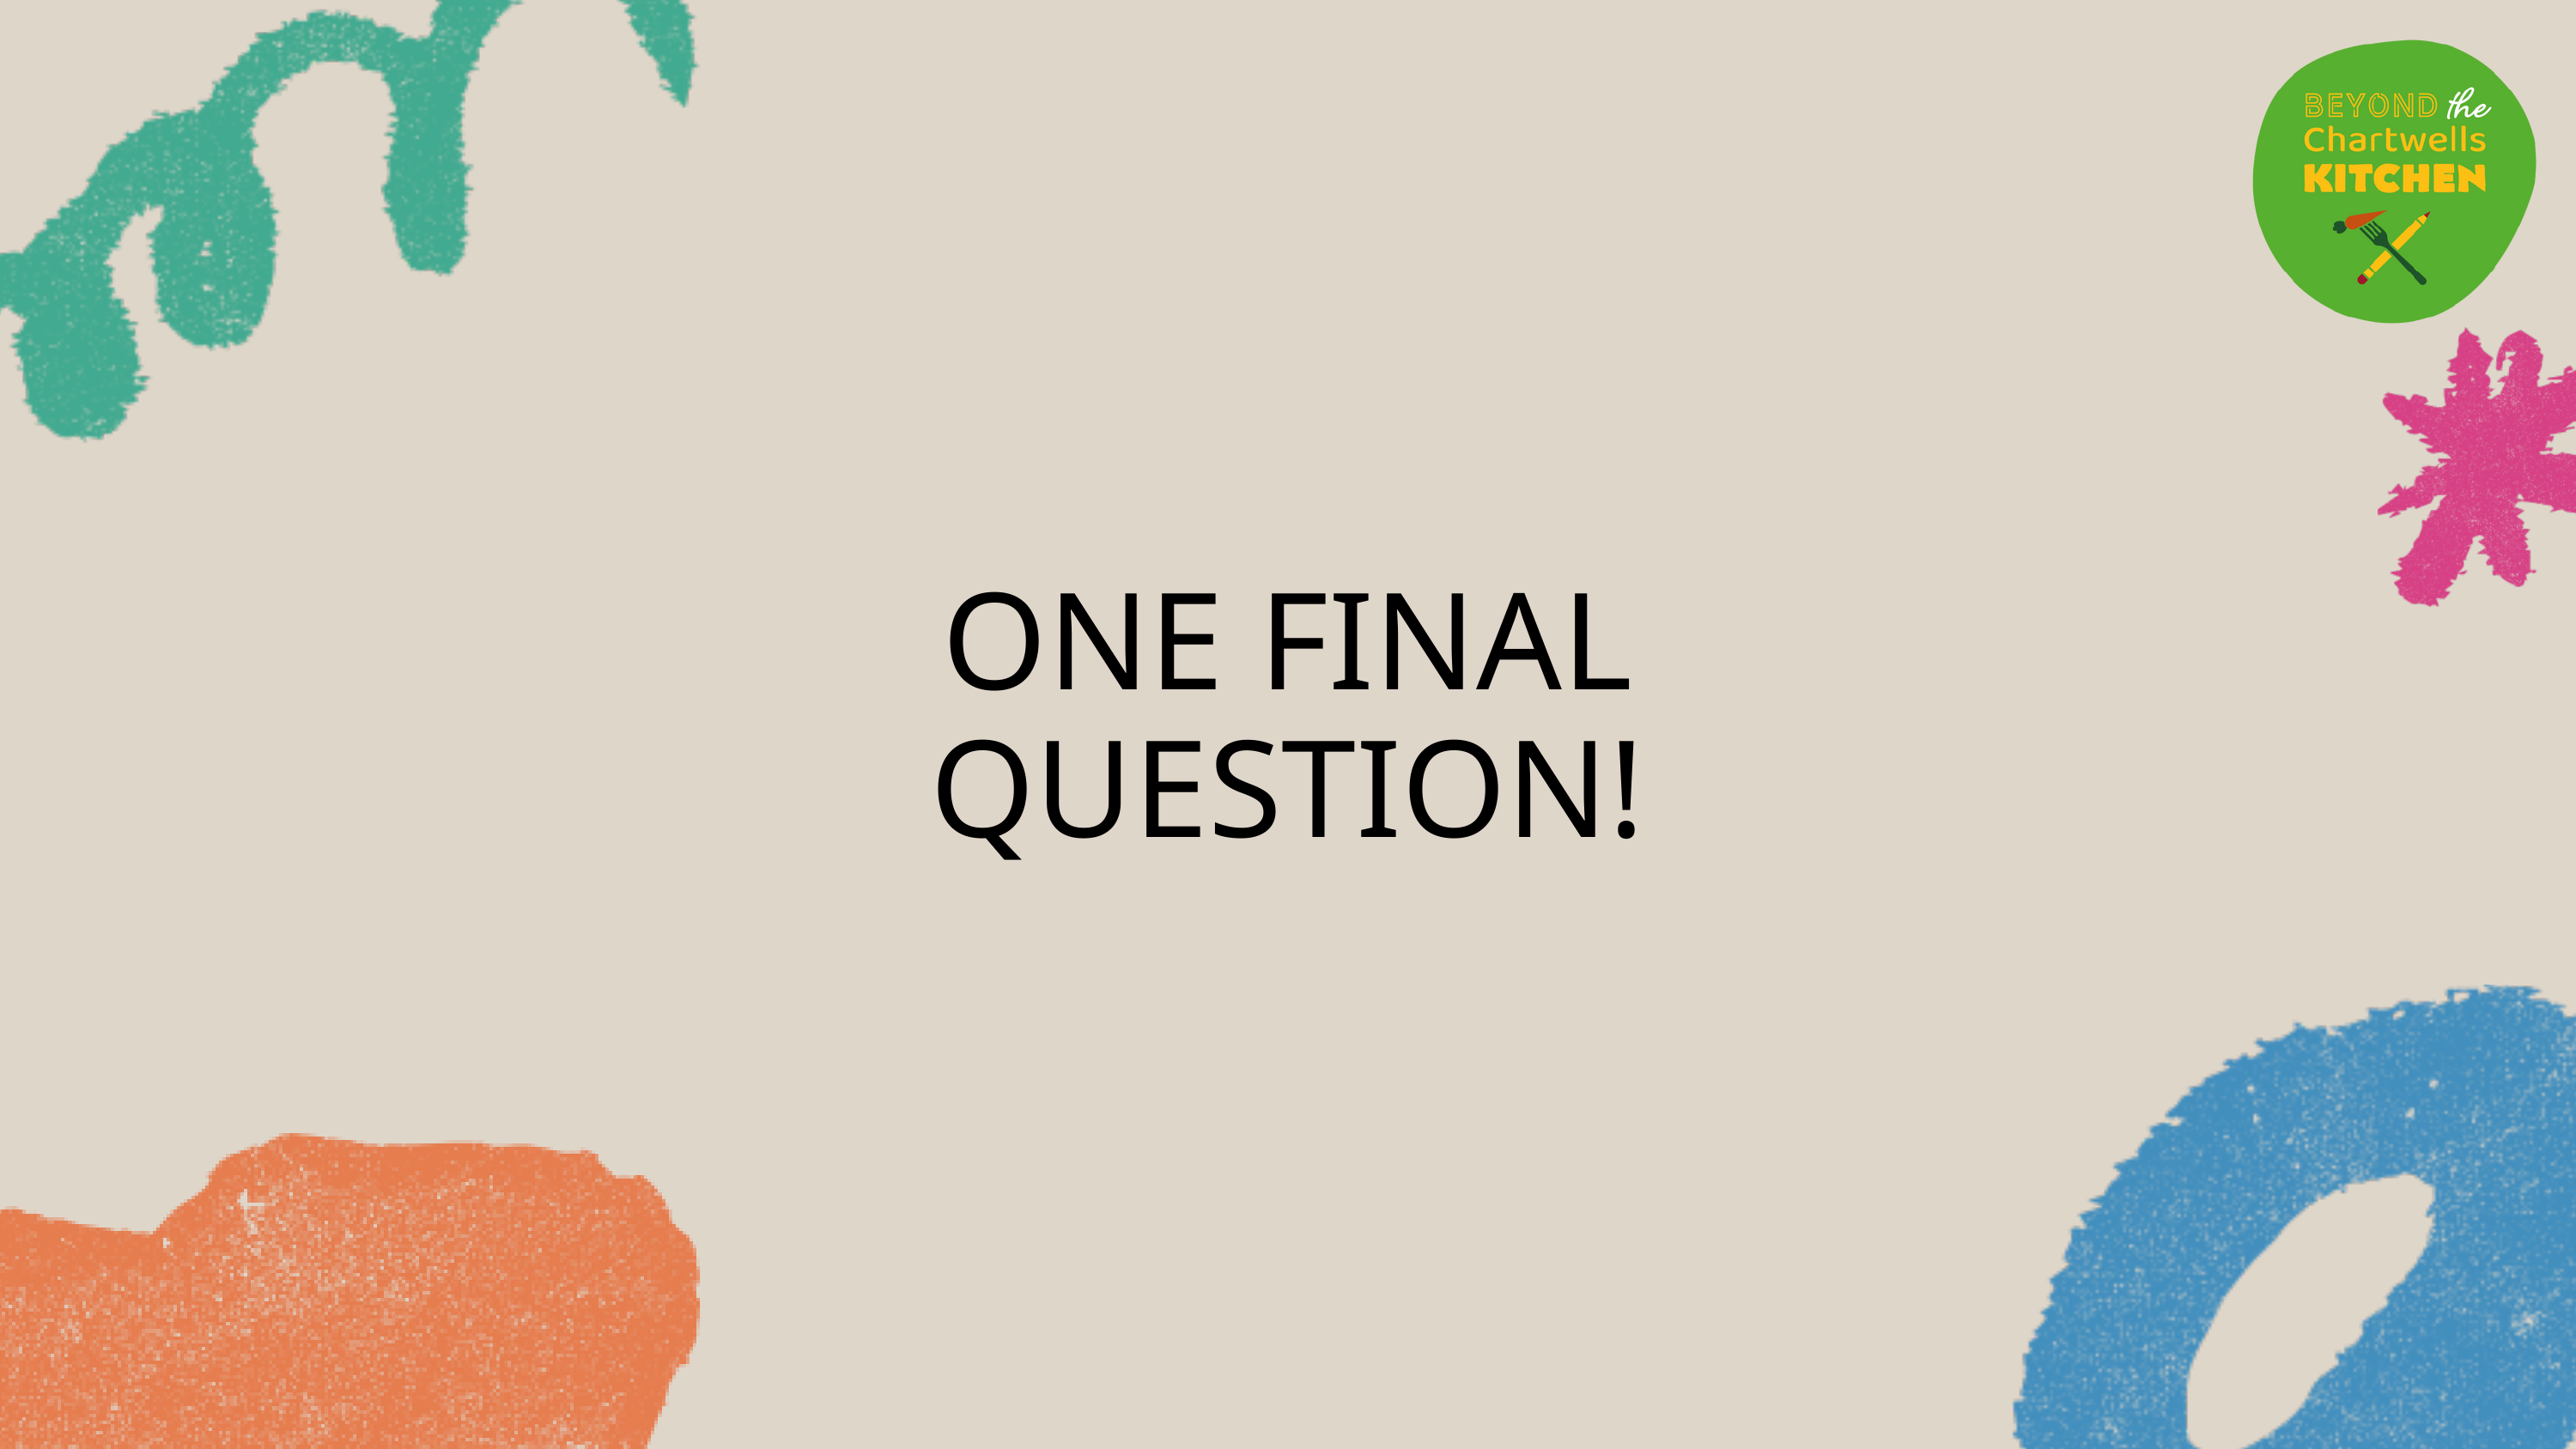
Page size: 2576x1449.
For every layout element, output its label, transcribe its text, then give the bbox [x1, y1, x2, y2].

text_box [2213, 0, 2576, 363]
text_box [0, 1133, 701, 1449]
text_box [2377, 363, 2576, 607]
text_box ONE FINAL QUESTION! [849, 568, 1727, 864]
text_box [2012, 985, 2576, 1449]
text_box [0, 0, 701, 483]
